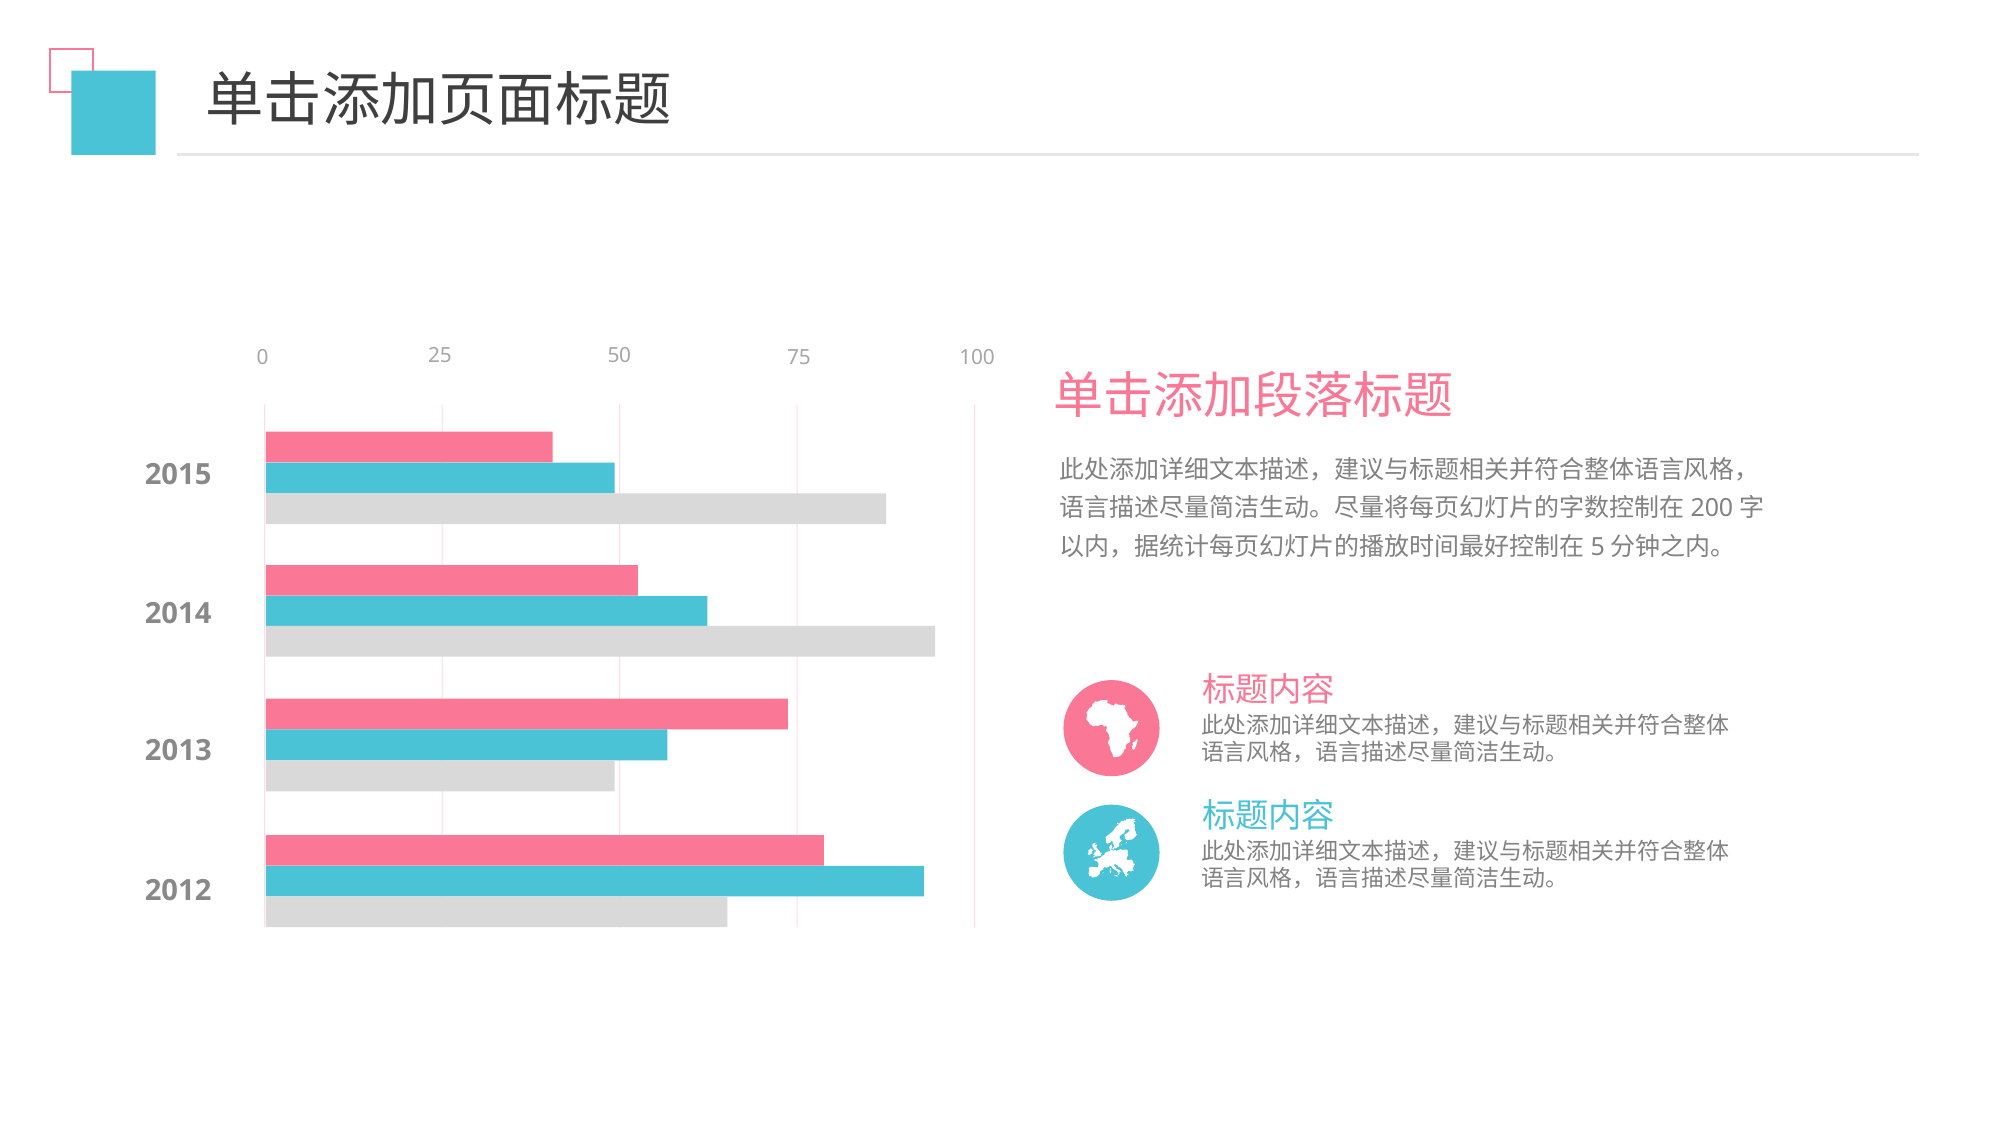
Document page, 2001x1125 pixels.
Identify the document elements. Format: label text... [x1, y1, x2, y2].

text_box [1186, 787, 1754, 900]
text_box 单击添加页面标题 [205, 62, 726, 133]
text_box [1063, 680, 1160, 777]
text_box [1186, 660, 1754, 774]
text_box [265, 431, 887, 525]
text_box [265, 698, 788, 792]
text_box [265, 835, 924, 928]
text_box 此处添加详细文本描述，建议与标题相关并符合整体语言风格，语言描述尽量简洁生动。尽量将每页幻灯片的字数控制在200字以内，据统计每页幻灯片的播放时间最好控制在5分钟之内。 [1044, 436, 1795, 569]
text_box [1063, 804, 1160, 901]
text_box 单击添加段落标题 [1039, 355, 1469, 431]
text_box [265, 565, 936, 657]
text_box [101, 342, 1019, 928]
